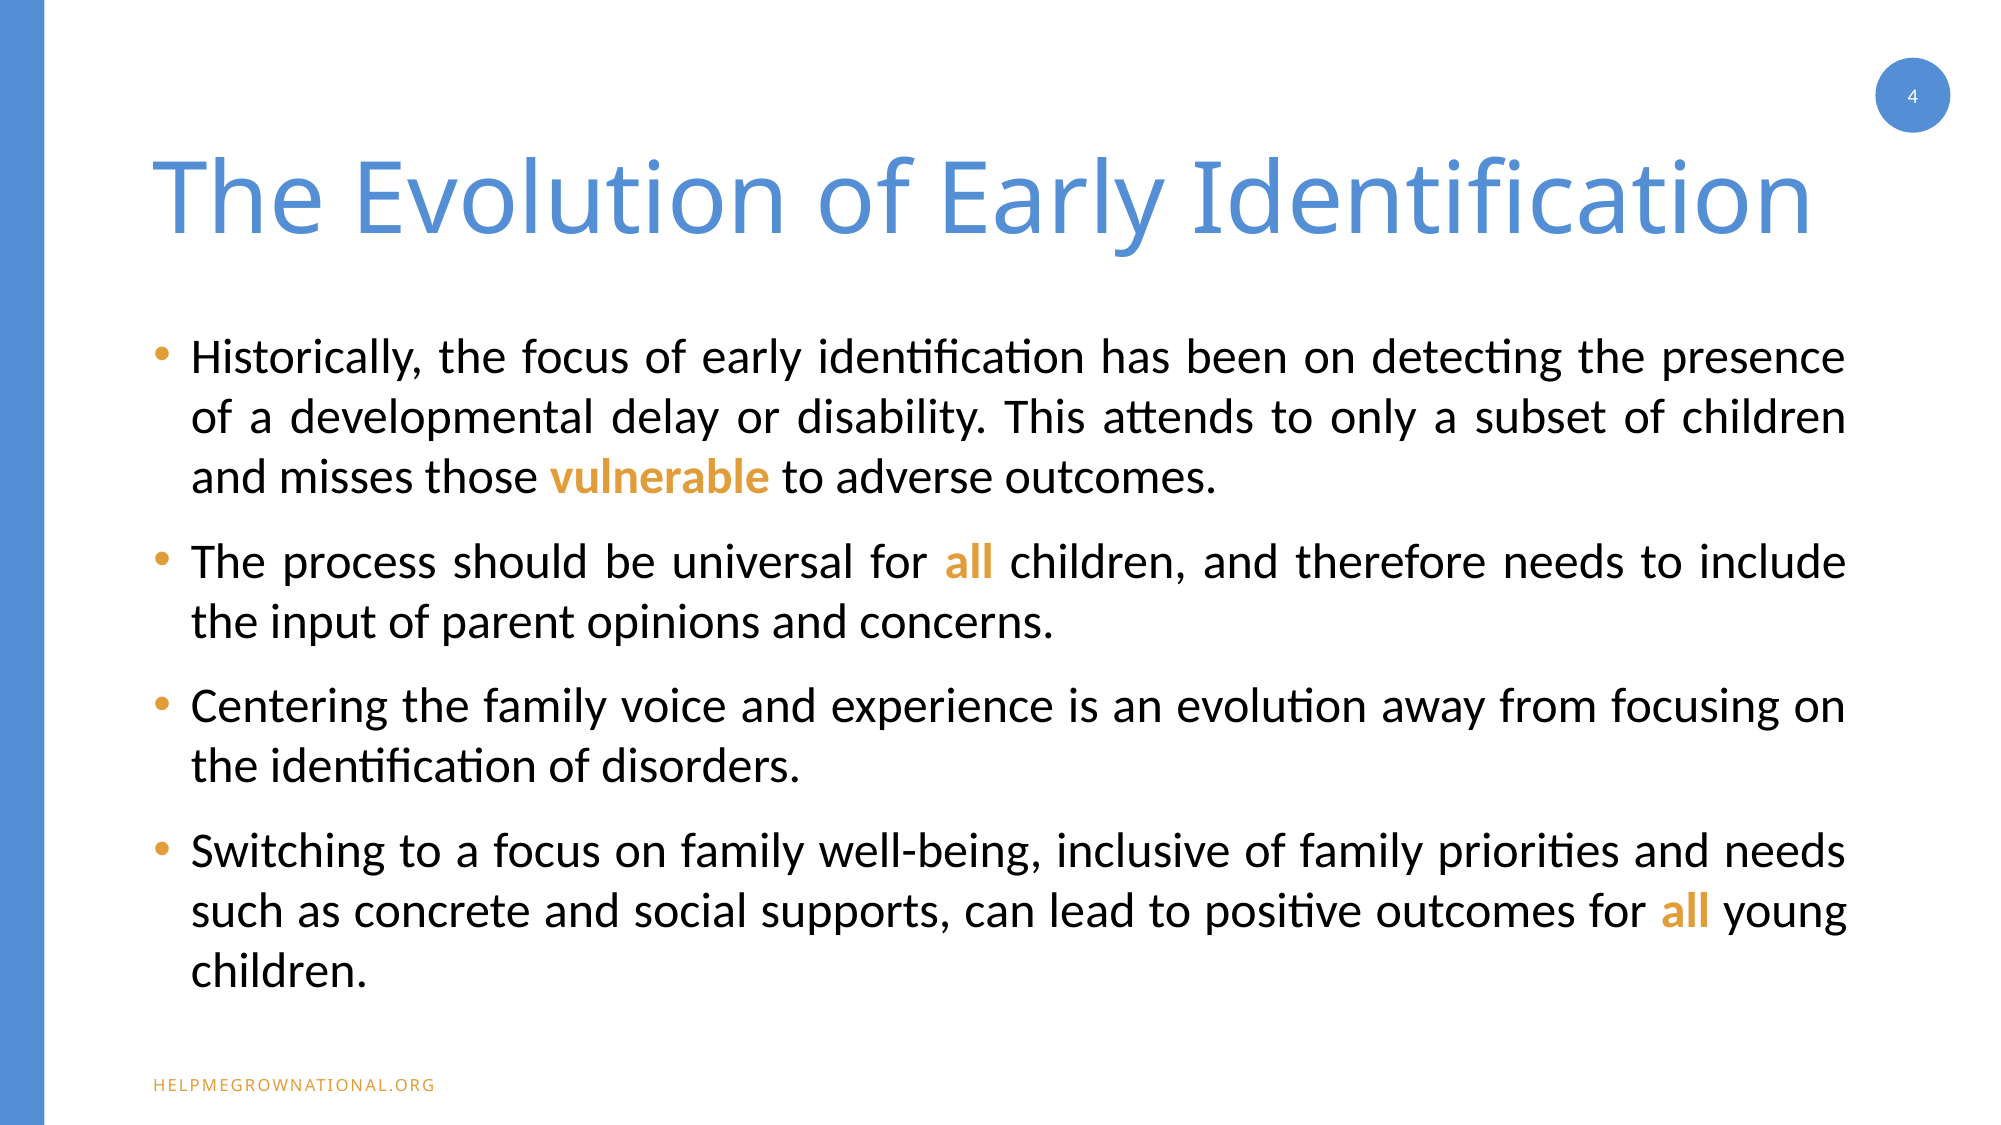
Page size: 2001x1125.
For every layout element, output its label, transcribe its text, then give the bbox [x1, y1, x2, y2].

list Historically, the focus of early identification has been on detecting the presence of a developmental delay or disability. This attends to only a subset of children and misses those vulnerable to adverse outcomes. The process should be universal for all children, and therefore needs to include the input of parent opinions and concerns. Centering the family voice and experience is an evolution away from focusing on the identification of disorders. Switching to a focus on family well-being, inclusive of family priorities and needs such as concrete and social supports, can lead to positive outcomes for all young children. [138, 315, 1863, 1019]
title The Evolution of Early Identification [137, 139, 1863, 221]
slide_number 4 [1883, 65, 1942, 126]
